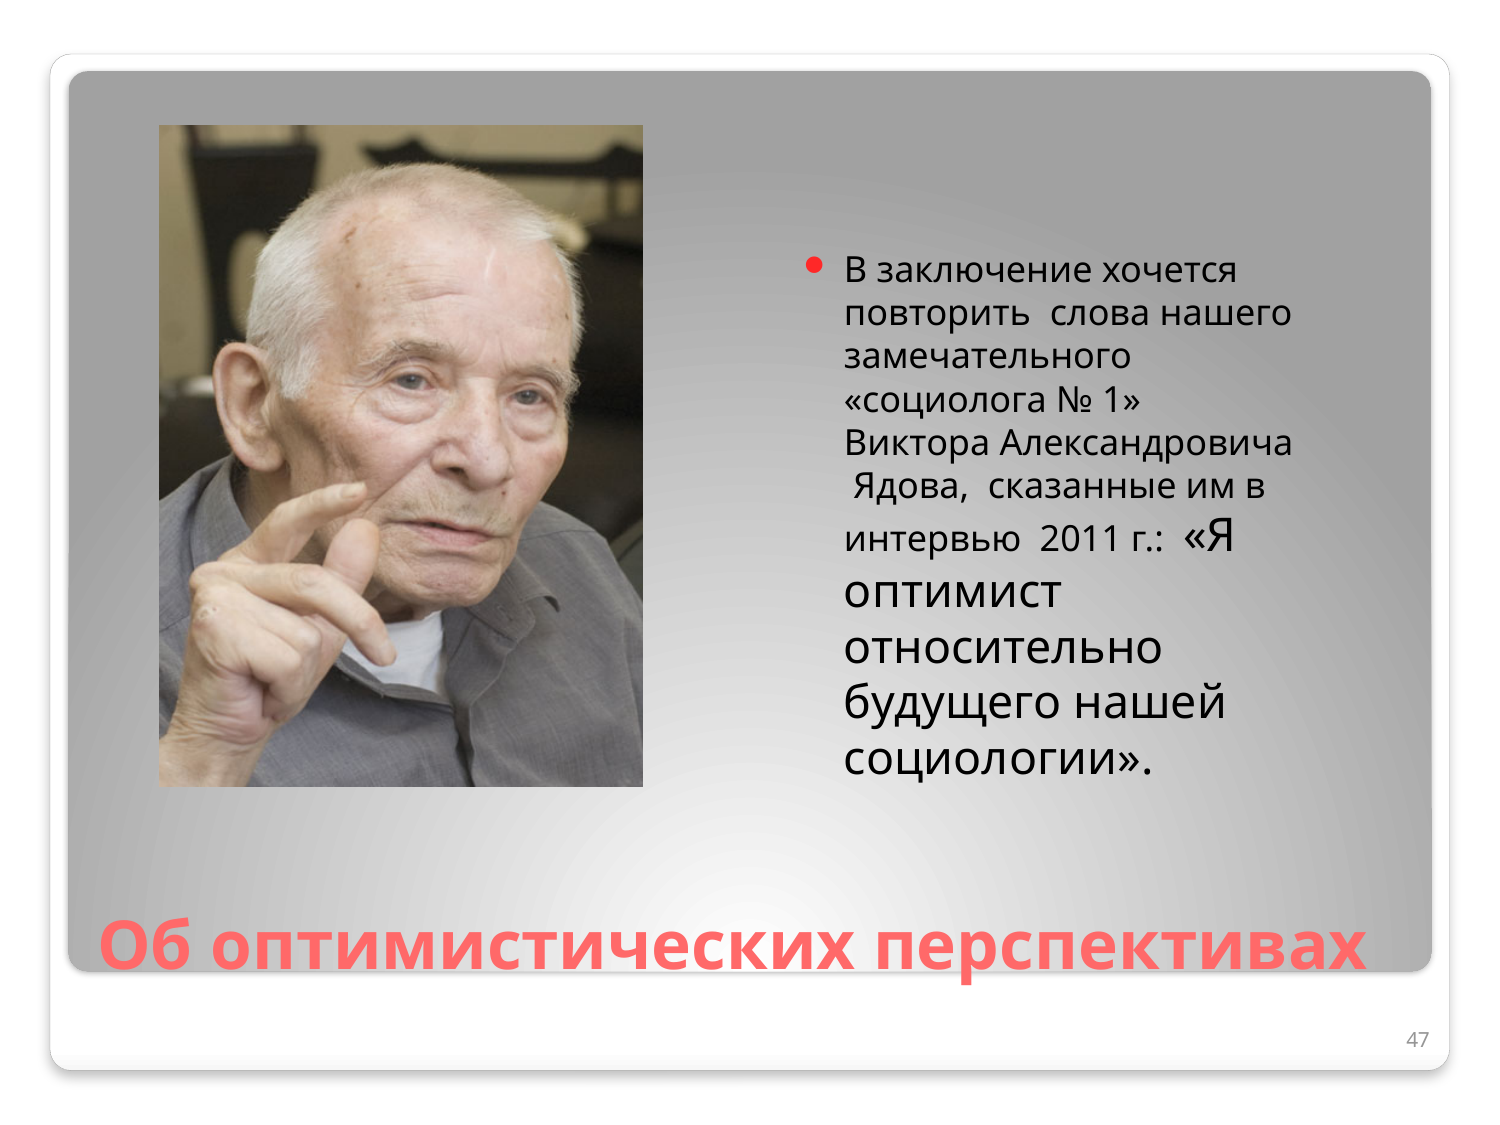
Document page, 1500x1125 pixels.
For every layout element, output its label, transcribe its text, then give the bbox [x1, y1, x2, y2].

list В заключение хочется повторить слова нашего замечательного «социолога № 1» Виктора Александровича Ядова, сказанные им в интервью 2011 г.: «Я оптимист относительно будущего нашей социологии». [773, 231, 1314, 805]
title Об оптимистических перспективах [82, 817, 1425, 990]
slide_number 47 [1369, 1002, 1445, 1063]
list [159, 125, 643, 787]
